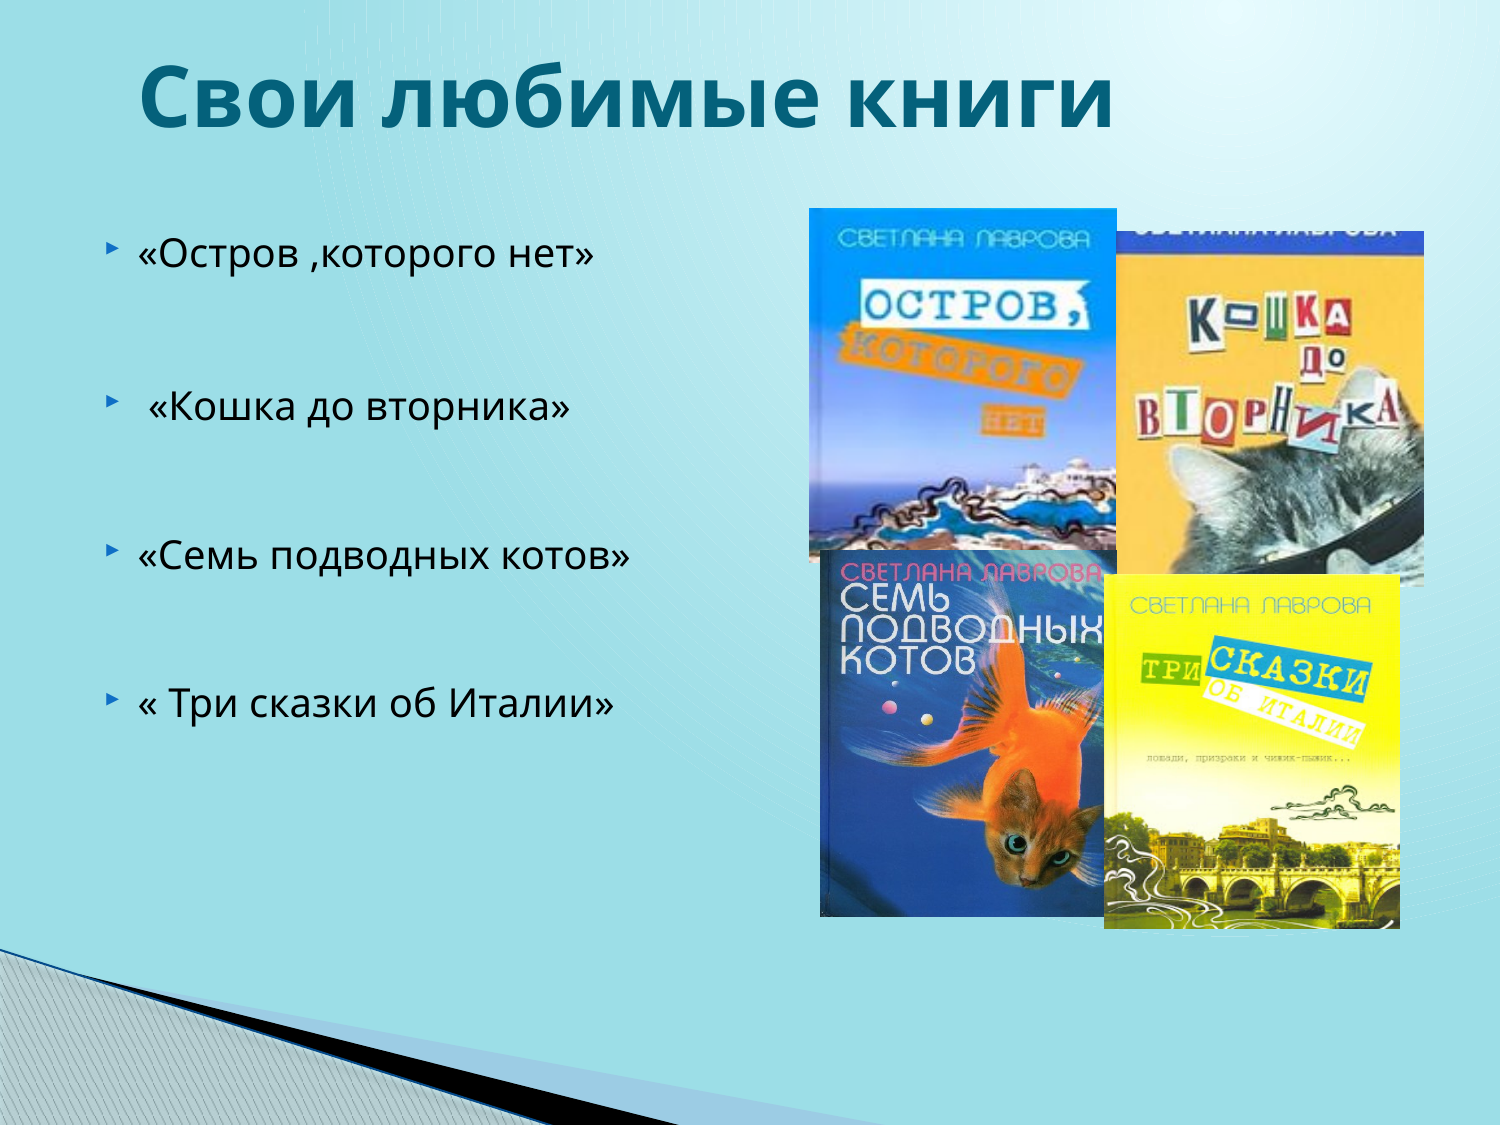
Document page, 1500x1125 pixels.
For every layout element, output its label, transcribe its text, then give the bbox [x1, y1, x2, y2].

title Свои любимые книги [100, 0, 1451, 188]
list «Остров ,которого нет» «Кошка до вторника» «Семь подводных котов» « Три сказки об Италии» [75, 219, 809, 976]
picture [808, 207, 1424, 929]
